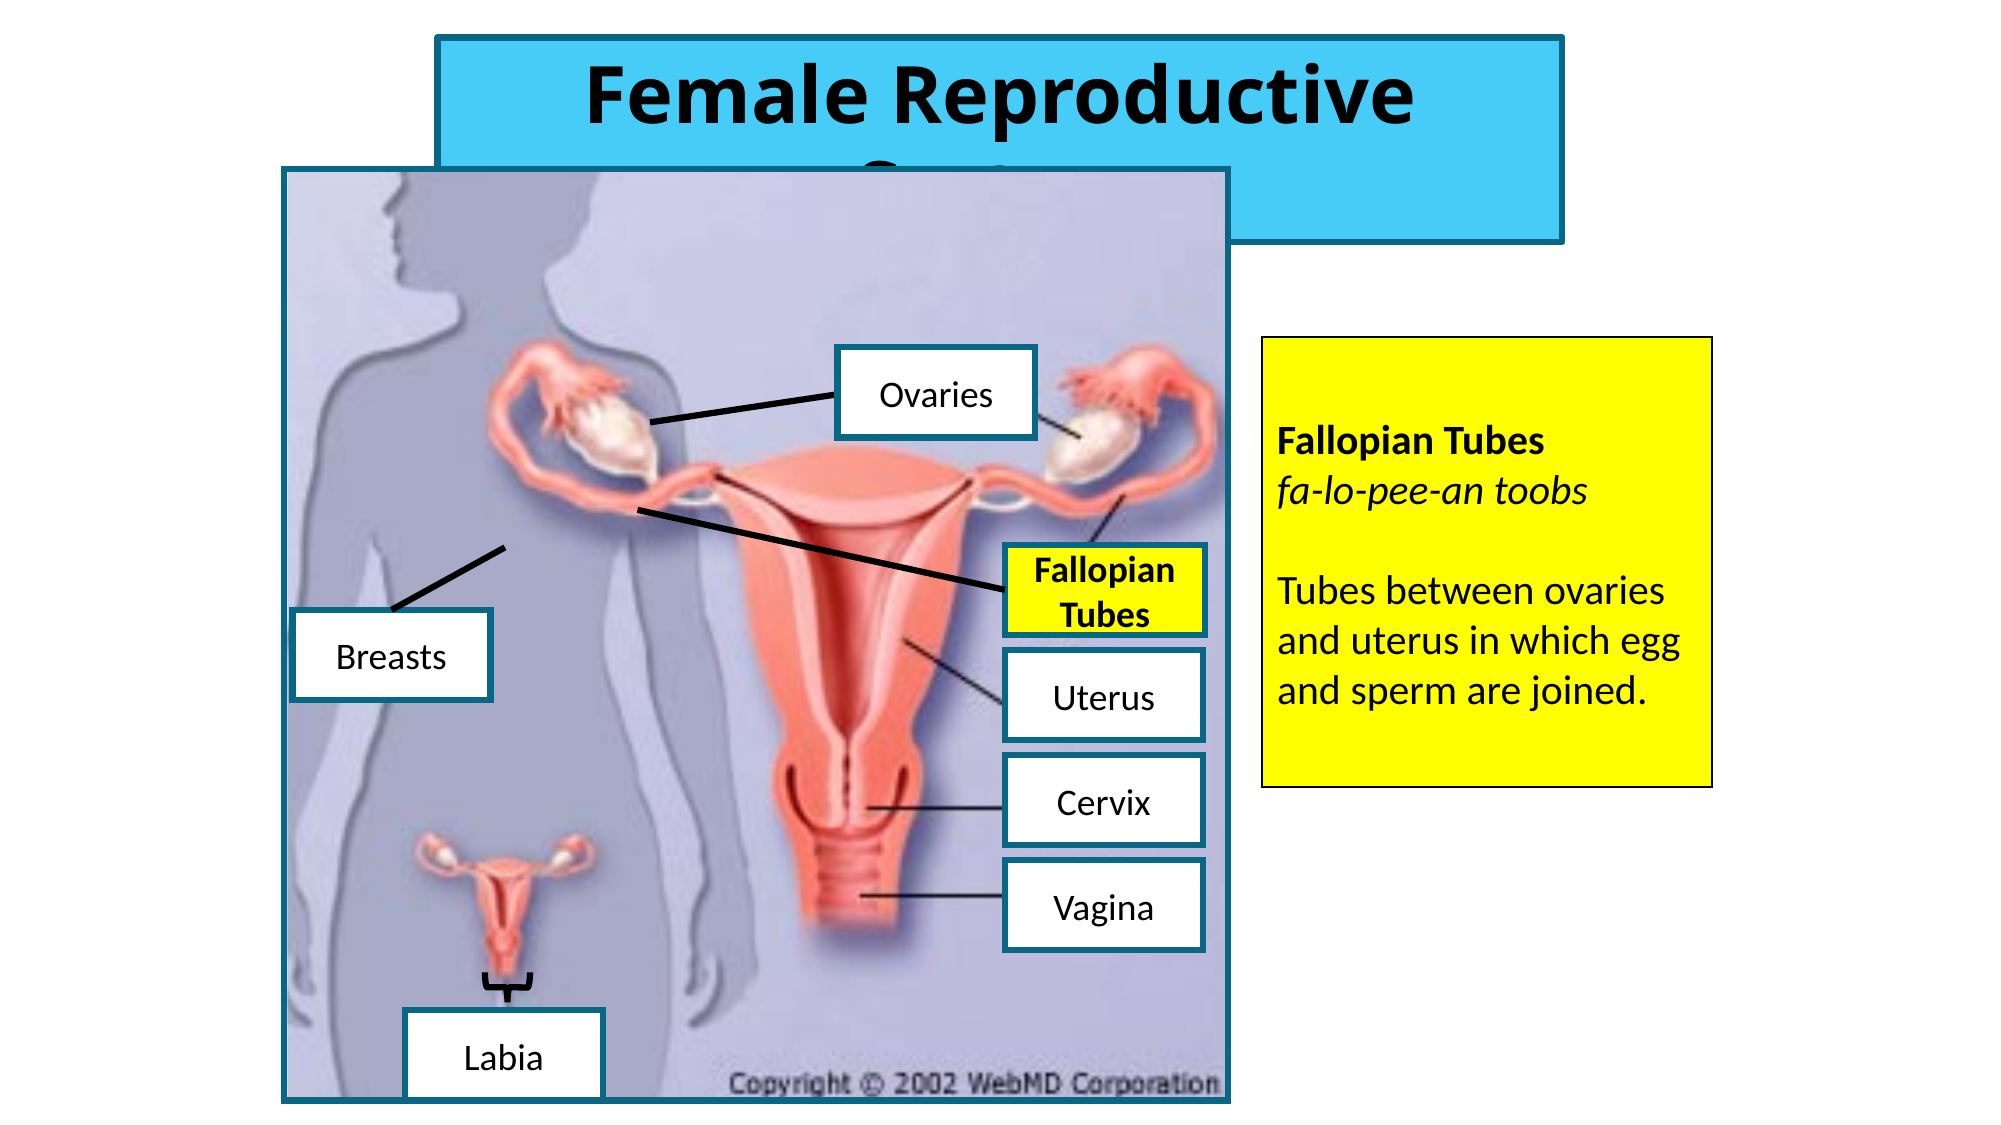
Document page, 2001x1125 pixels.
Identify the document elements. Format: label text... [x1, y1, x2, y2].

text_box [287, 172, 1225, 1100]
text_box Fallopian Tubes fa-lo-pee-an toobs Tubes between ovaries and uterus in which egg and sperm are joined. [1261, 336, 1713, 788]
text_box Female Reproductive System [437, 37, 1563, 243]
